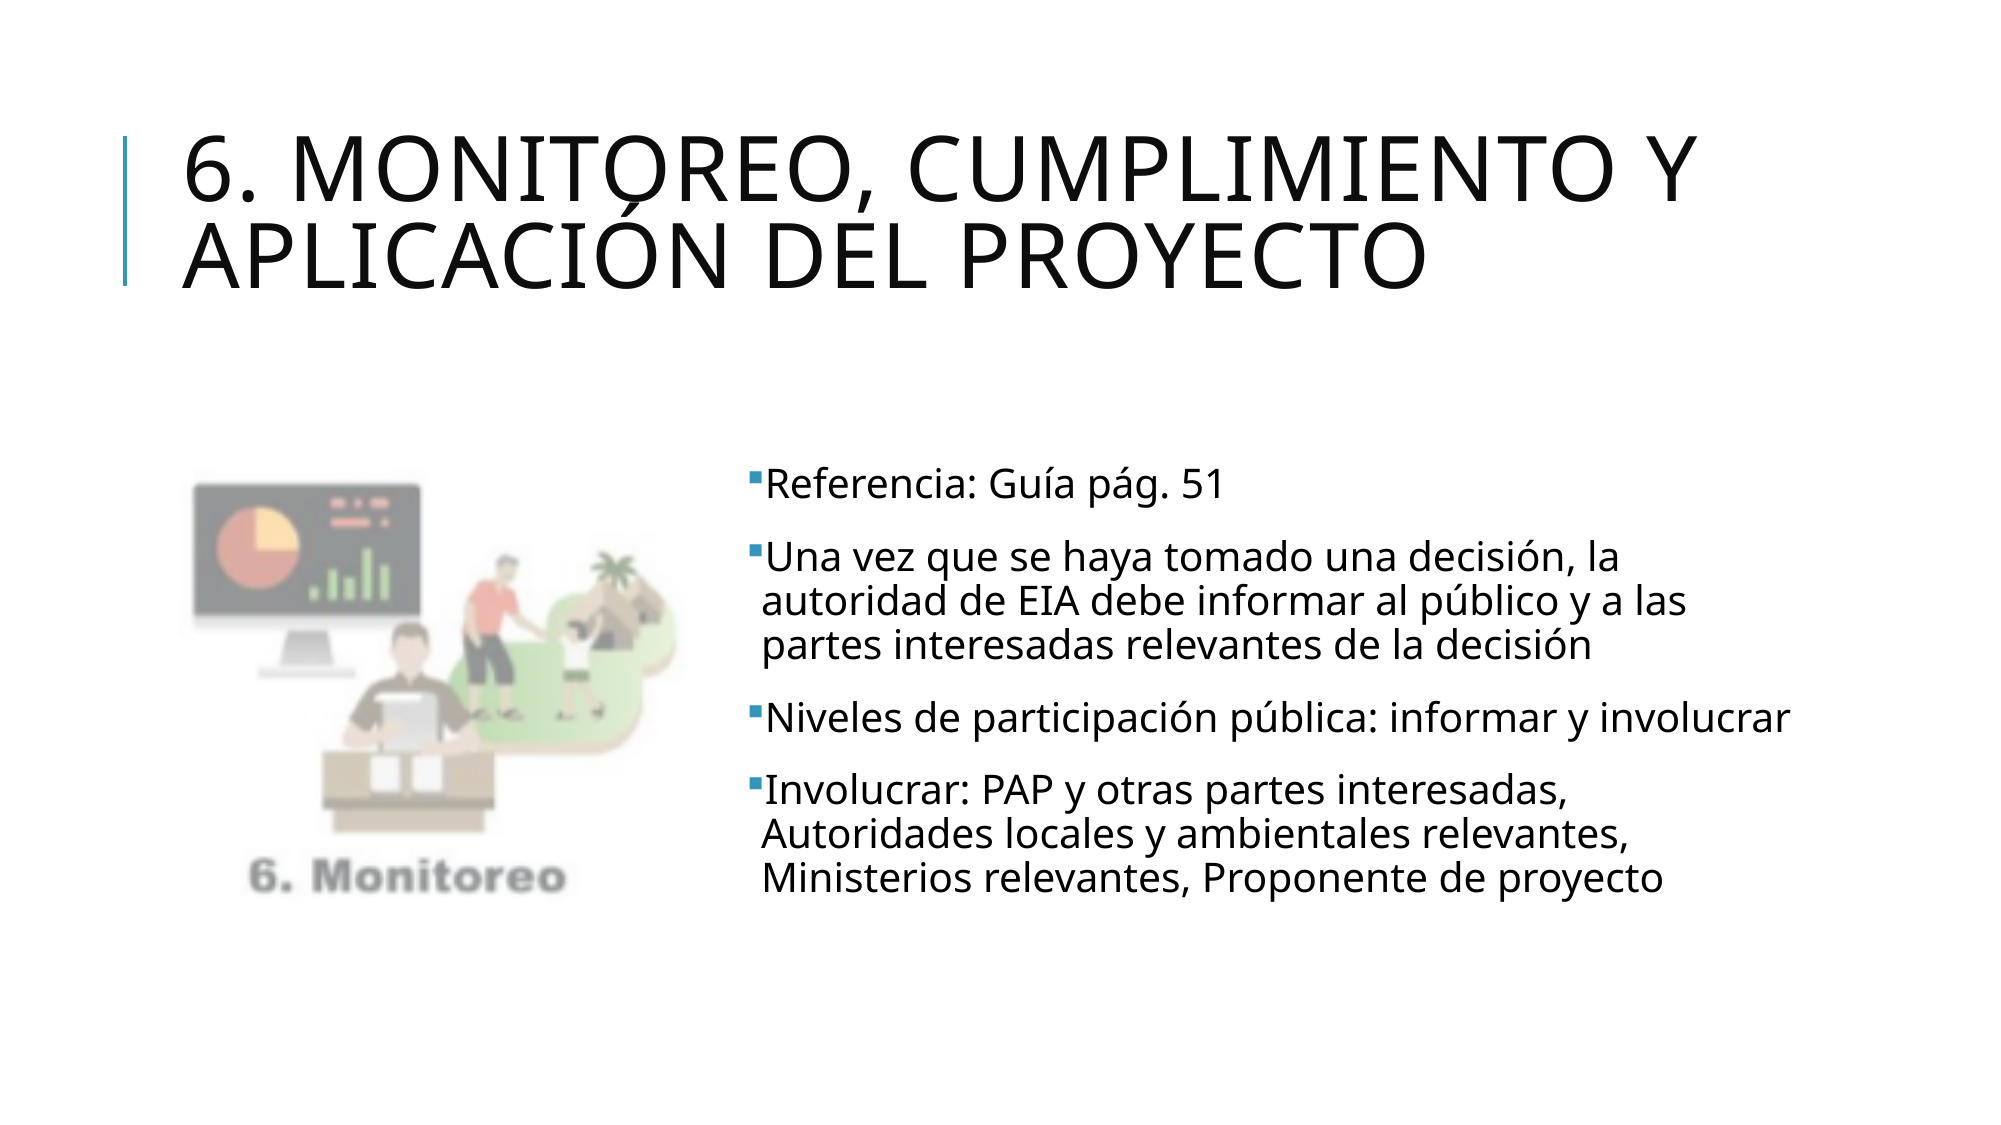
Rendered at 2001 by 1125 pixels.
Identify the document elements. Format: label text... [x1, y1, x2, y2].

title 6. MONITOREO, CUMPLIMIENTO Y APLICACIÓN DEL PROYECTO [168, 96, 1763, 342]
list Referencia: Guía pág. 51 Una vez que se haya tomado una decisión, la autoridad de EIA debe informar al público y a las partes interesadas relevantes de la decisión Niveles de participación pública: informar y involucrar Involucrar: PAP y otras partes interesadas, Autoridades locales y ambientales relevantes, Ministerios relevantes, Proponente de proyecto [738, 455, 1802, 955]
picture [167, 442, 702, 968]
